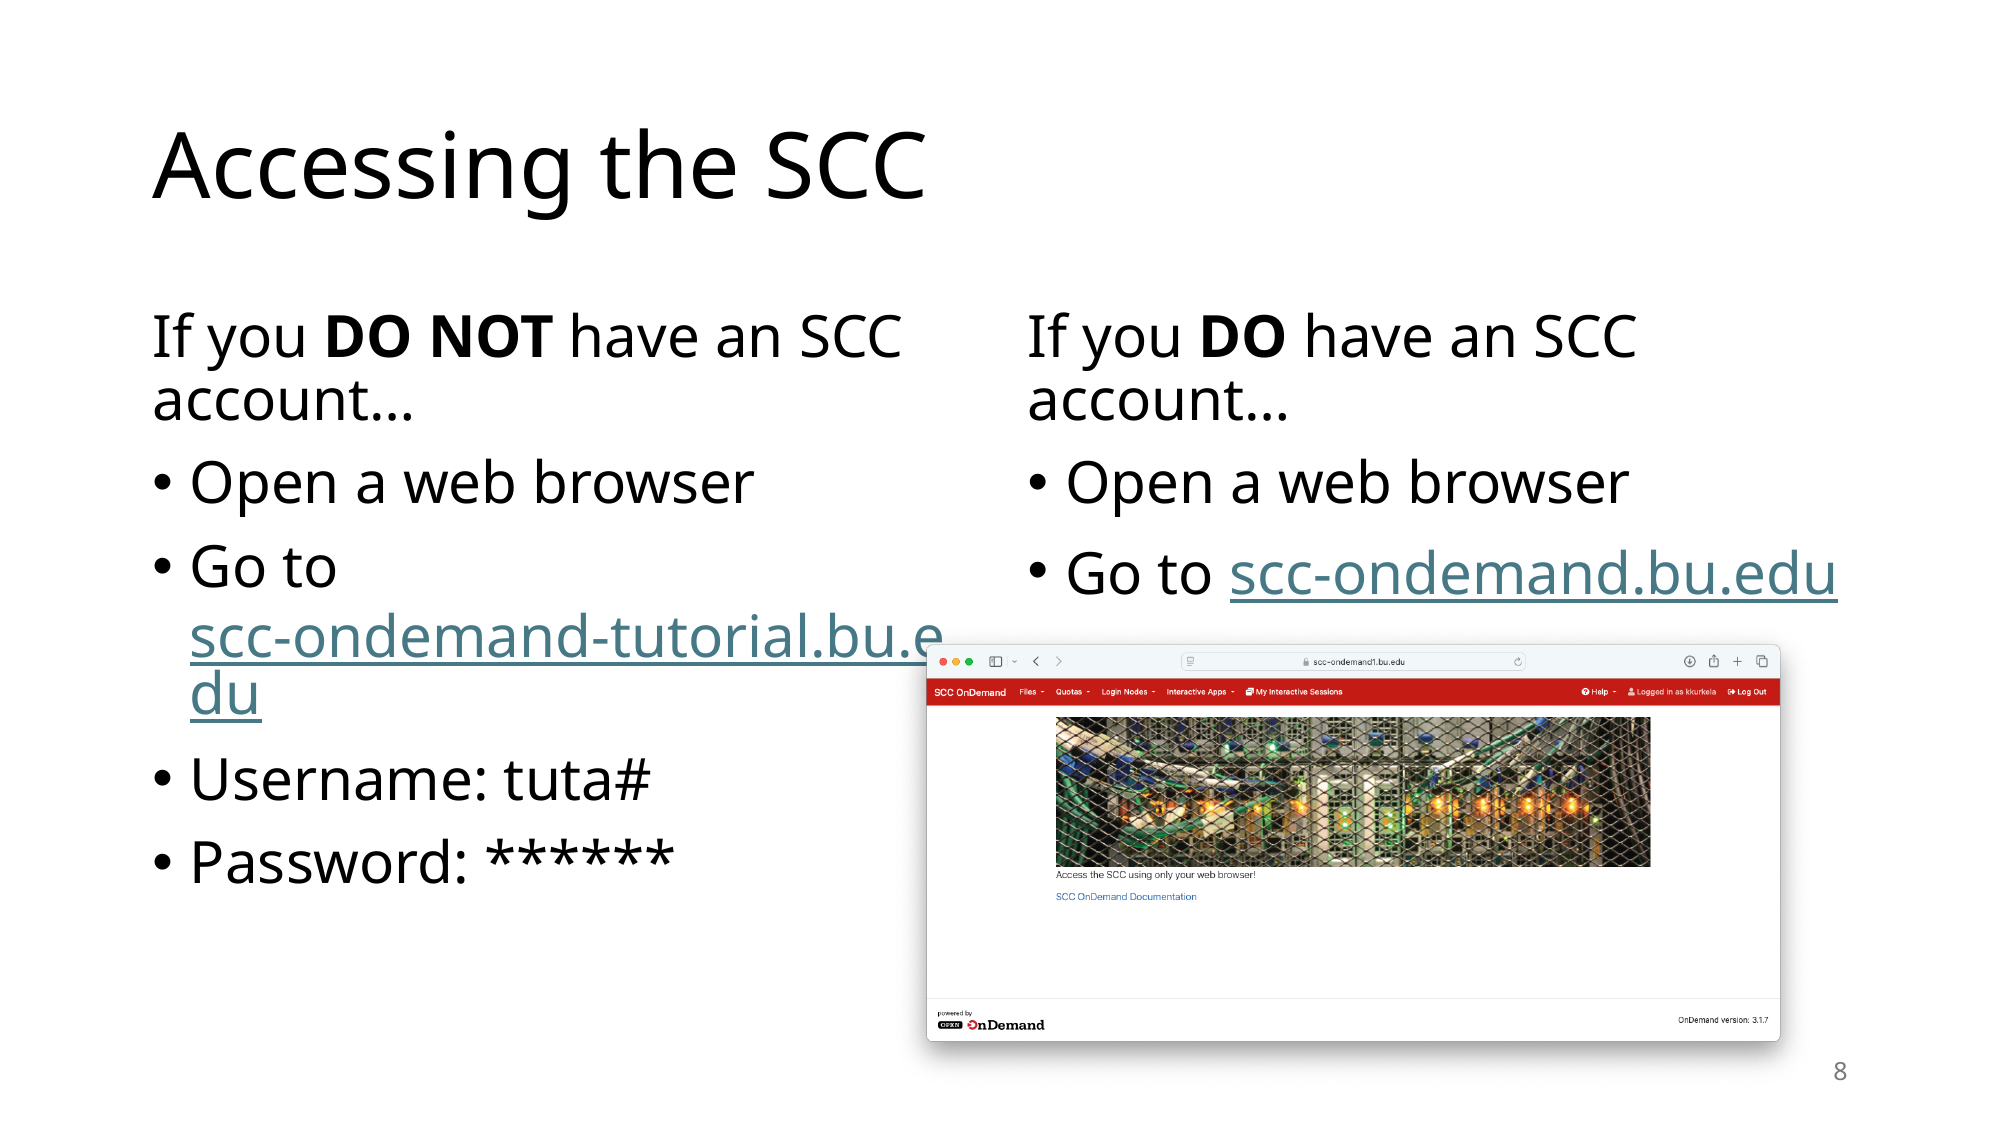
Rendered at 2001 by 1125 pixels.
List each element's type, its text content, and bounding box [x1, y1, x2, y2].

slide_number 8 [1412, 1042, 1863, 1103]
title Accessing the SCC [137, 59, 1863, 278]
list If you DO NOT have an SCC account… Open a web browser Go to scc-ondemand-tutorial.bu.edu Username: tuta# Password: ****** [137, 299, 988, 1014]
list If you DO have an SCC account… Open a web browser Go to scc-ondemand.bu.edu [1012, 299, 1863, 1014]
picture [890, 620, 1816, 1089]
